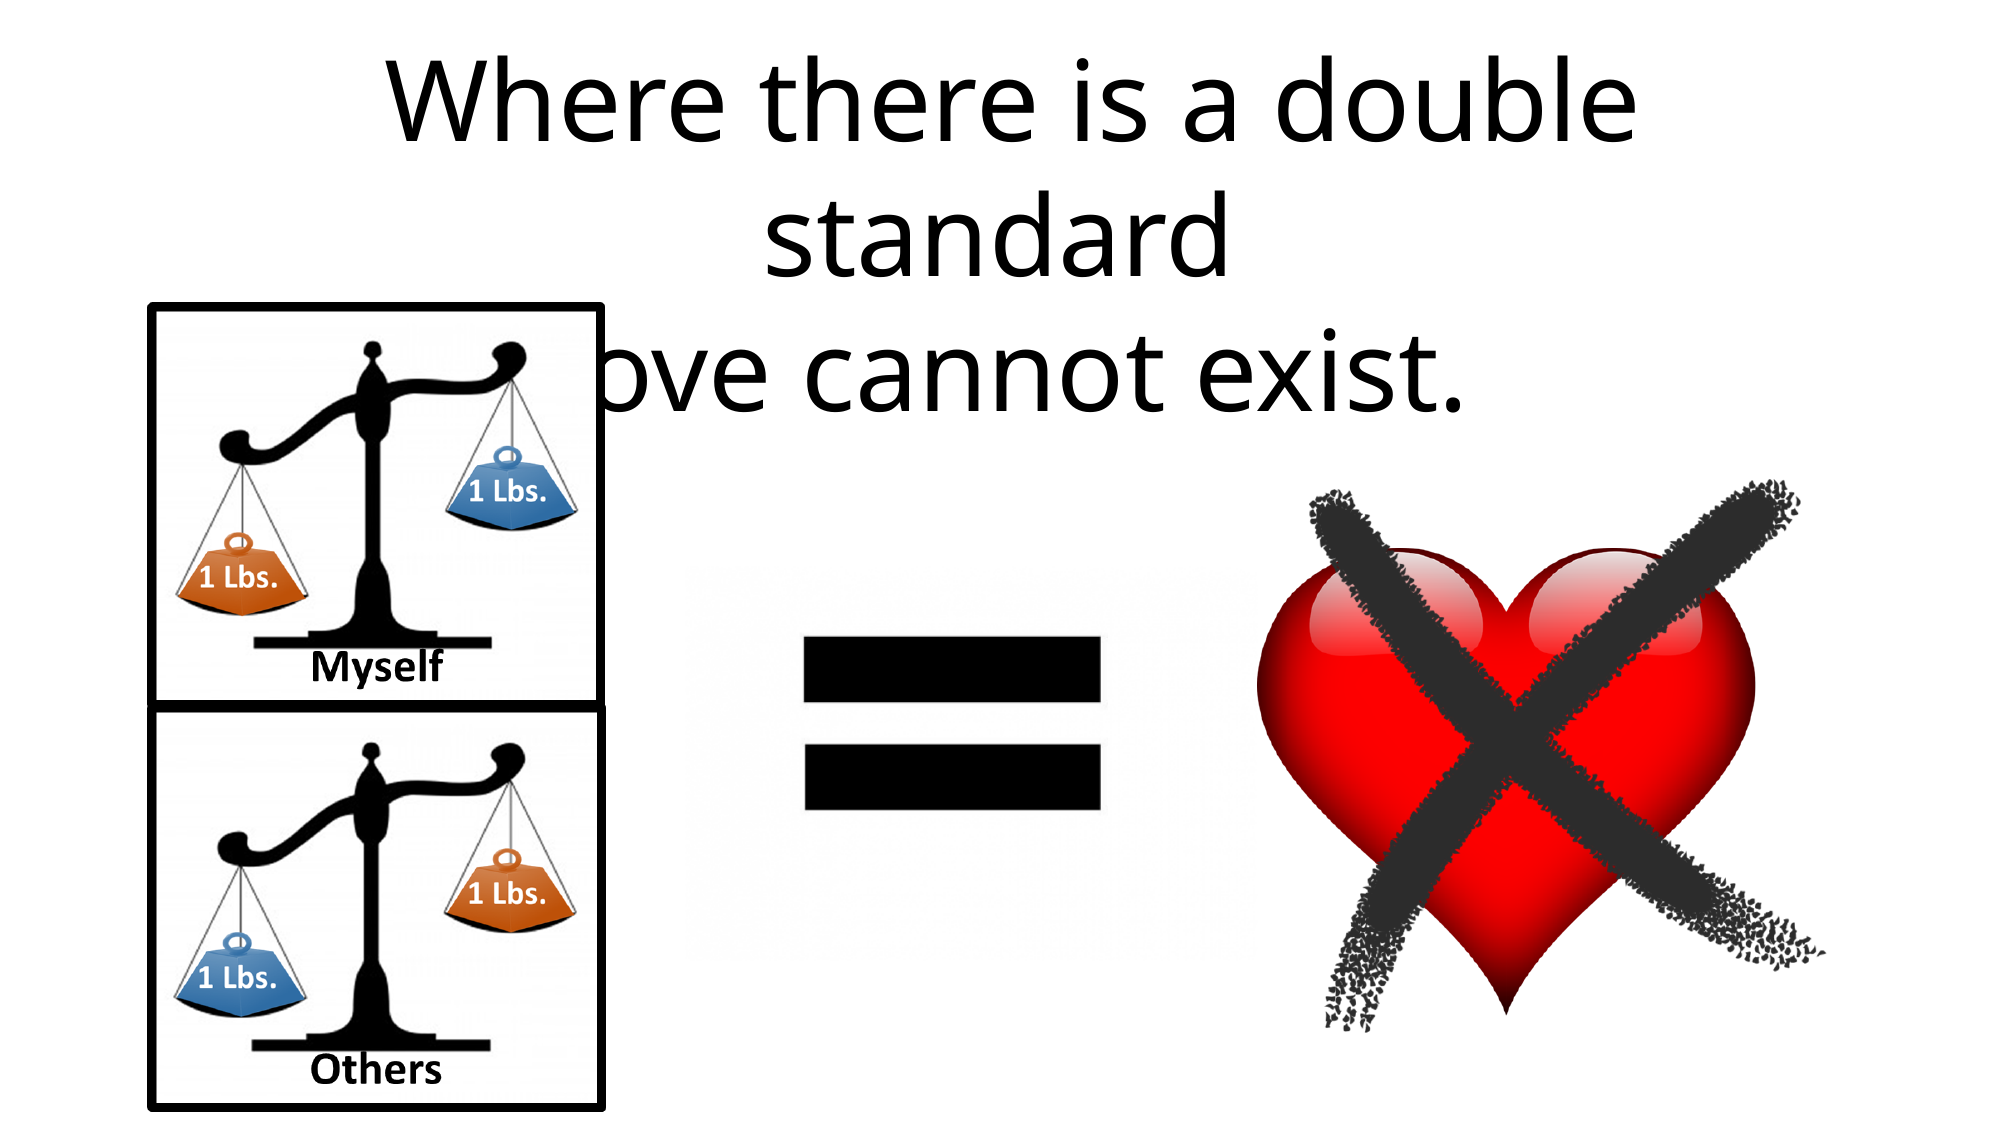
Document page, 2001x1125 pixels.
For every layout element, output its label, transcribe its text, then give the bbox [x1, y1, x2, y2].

picture [685, 465, 1834, 1041]
picture [147, 302, 606, 1125]
text_box Where there is a double standard love cannot exist. [121, 21, 1906, 442]
